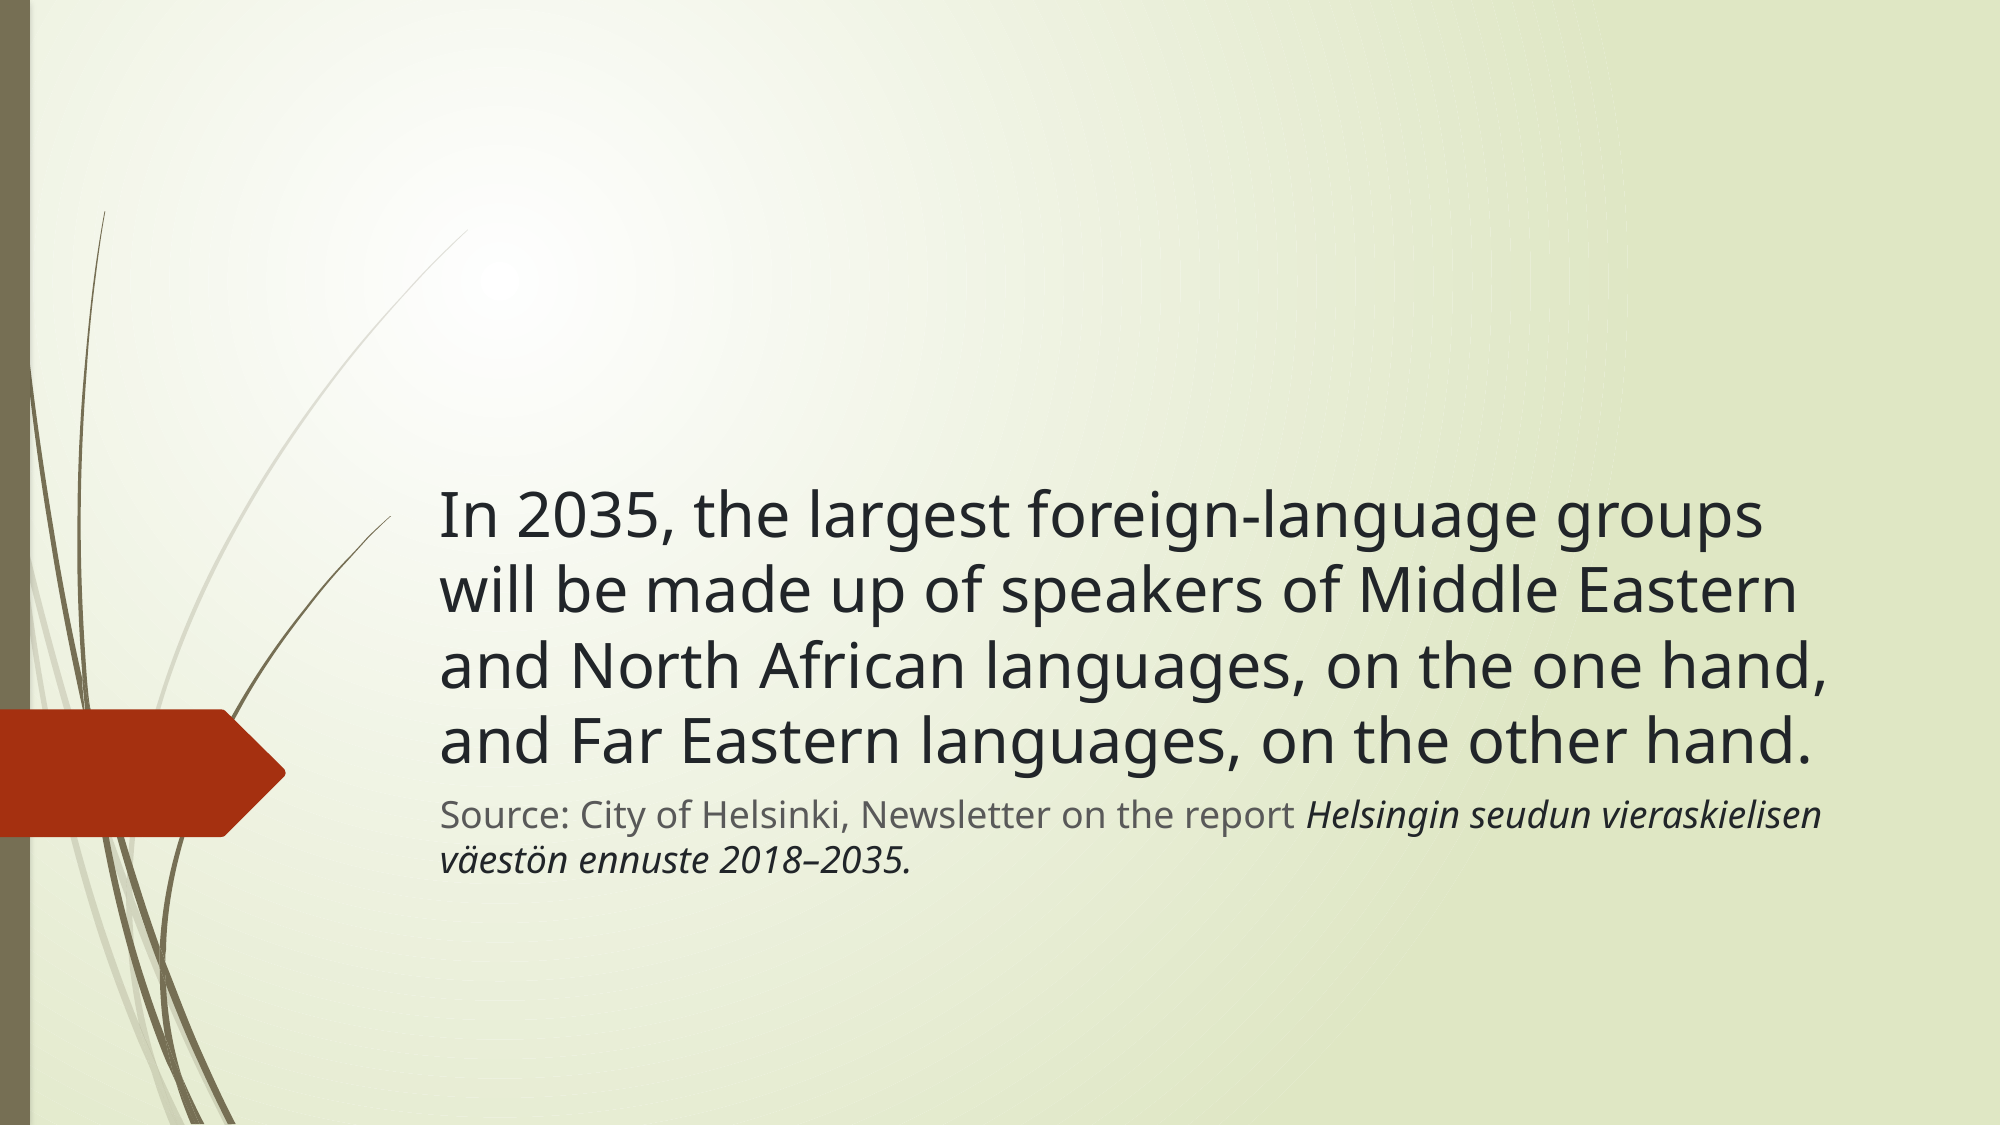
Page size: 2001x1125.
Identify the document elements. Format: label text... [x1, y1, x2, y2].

subtitle Source: City of Helsinki, Newsletter on the report Helsingin seudun vieraskielisen väestön ennuste 2018–2035. [424, 783, 1888, 969]
title In 2035, the largest foreign-language groups will be made up of speakers of Middle Eastern and North African languages, on the one hand, and Far Eastern languages, on the other hand. [424, 412, 1888, 783]
